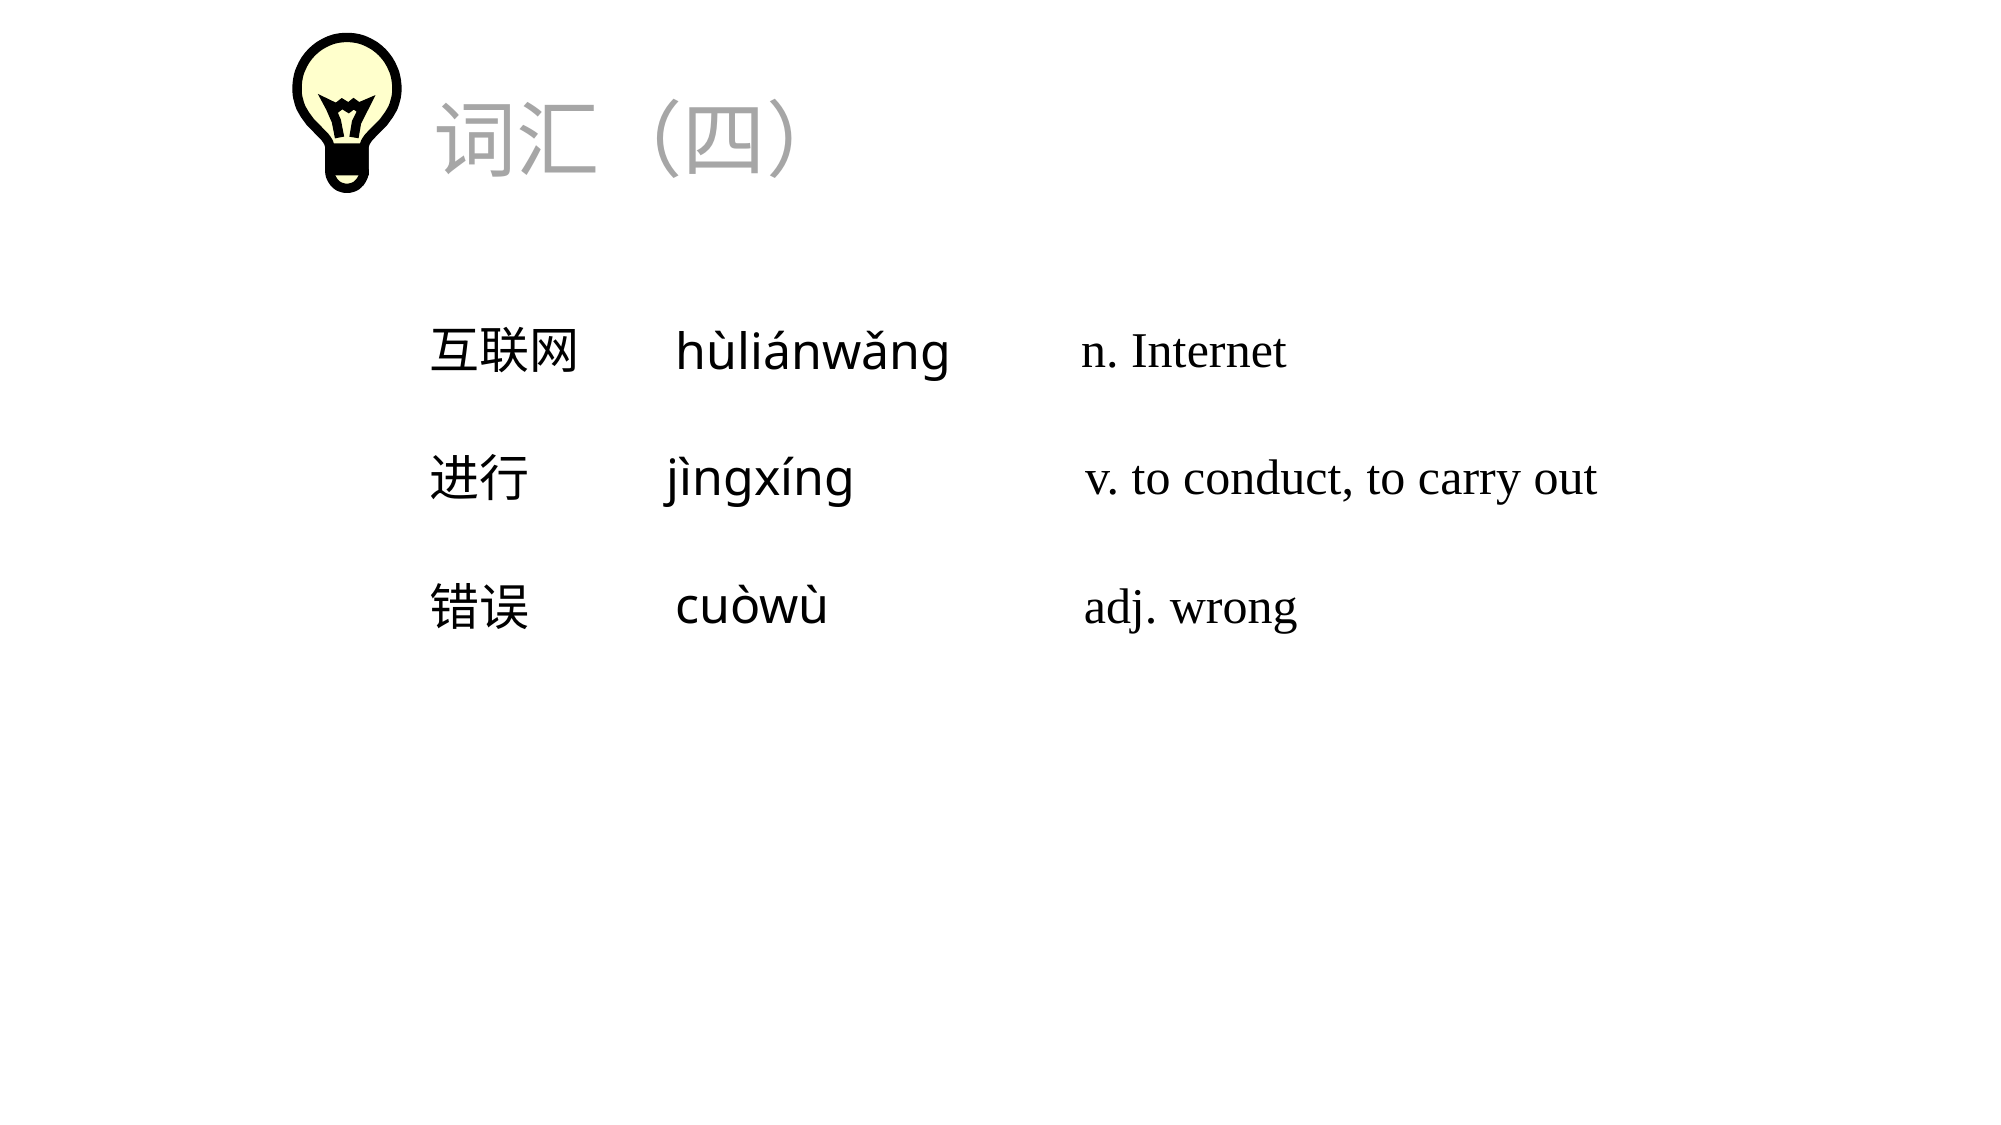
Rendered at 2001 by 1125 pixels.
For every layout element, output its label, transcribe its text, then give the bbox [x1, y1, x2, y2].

text_box hùliánwǎng [667, 312, 959, 387]
text_box 互联网 [421, 311, 587, 387]
text_box 词汇（四） [425, 79, 1750, 195]
text_box v. to conduct, to carry out [1077, 437, 1606, 513]
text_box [296, 37, 398, 189]
text_box jìngxíng [659, 438, 863, 513]
text_box n. Internet [1073, 310, 1295, 386]
text_box 进行 [422, 439, 537, 515]
text_box cuòwù [667, 566, 838, 642]
text_box 错误 [422, 567, 537, 643]
text_box adj. wrong [1076, 566, 1306, 642]
